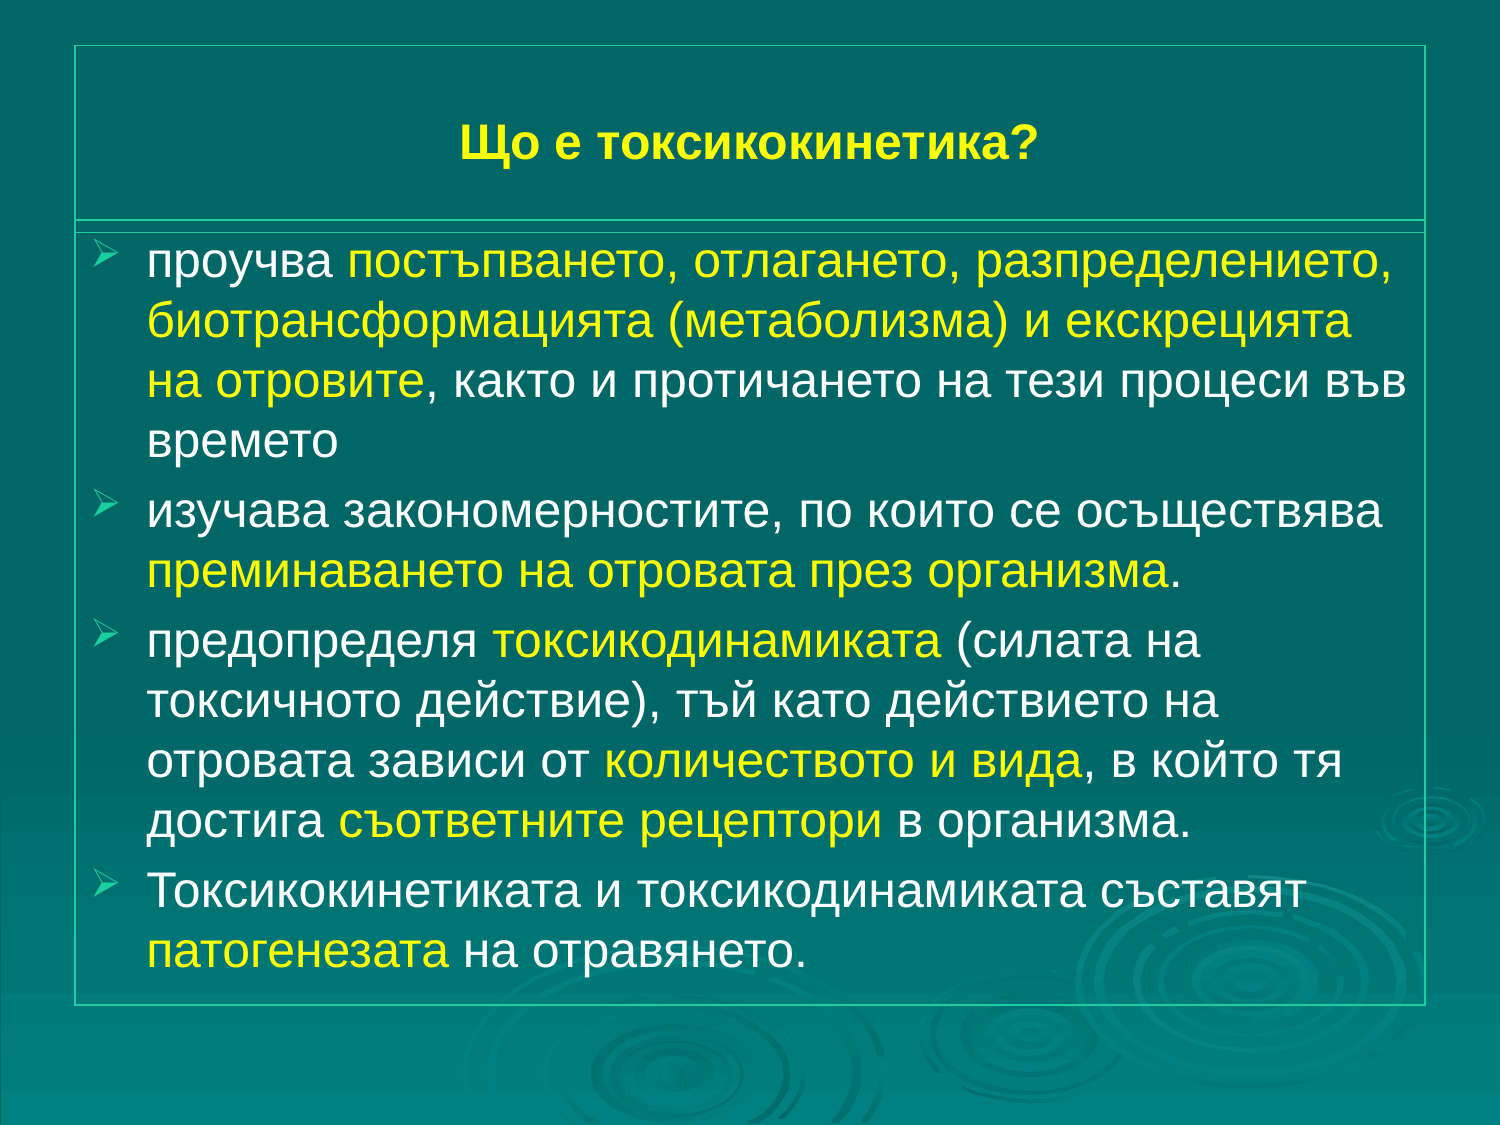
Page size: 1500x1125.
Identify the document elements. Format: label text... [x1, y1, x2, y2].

title Що е токсикокинетика? [74, 45, 1426, 219]
list проучва постъпването, отлагането, разпределението, биотрансформацията (метаболизма) и екскрецията на отровите, както и протичането на тези процеси във времето изучава закономерностите, по които се осъществява преминаването на отровата през организма. предопределя токсикодинамиката (силата на токсичното действие), тъй като действието на отровата зависи от количеството и вида, в който тя достига съответните рецептори в организма. Токсикокинетиката и токсикодинамиката съставят патогенезата на отравянето. [74, 219, 1426, 1006]
